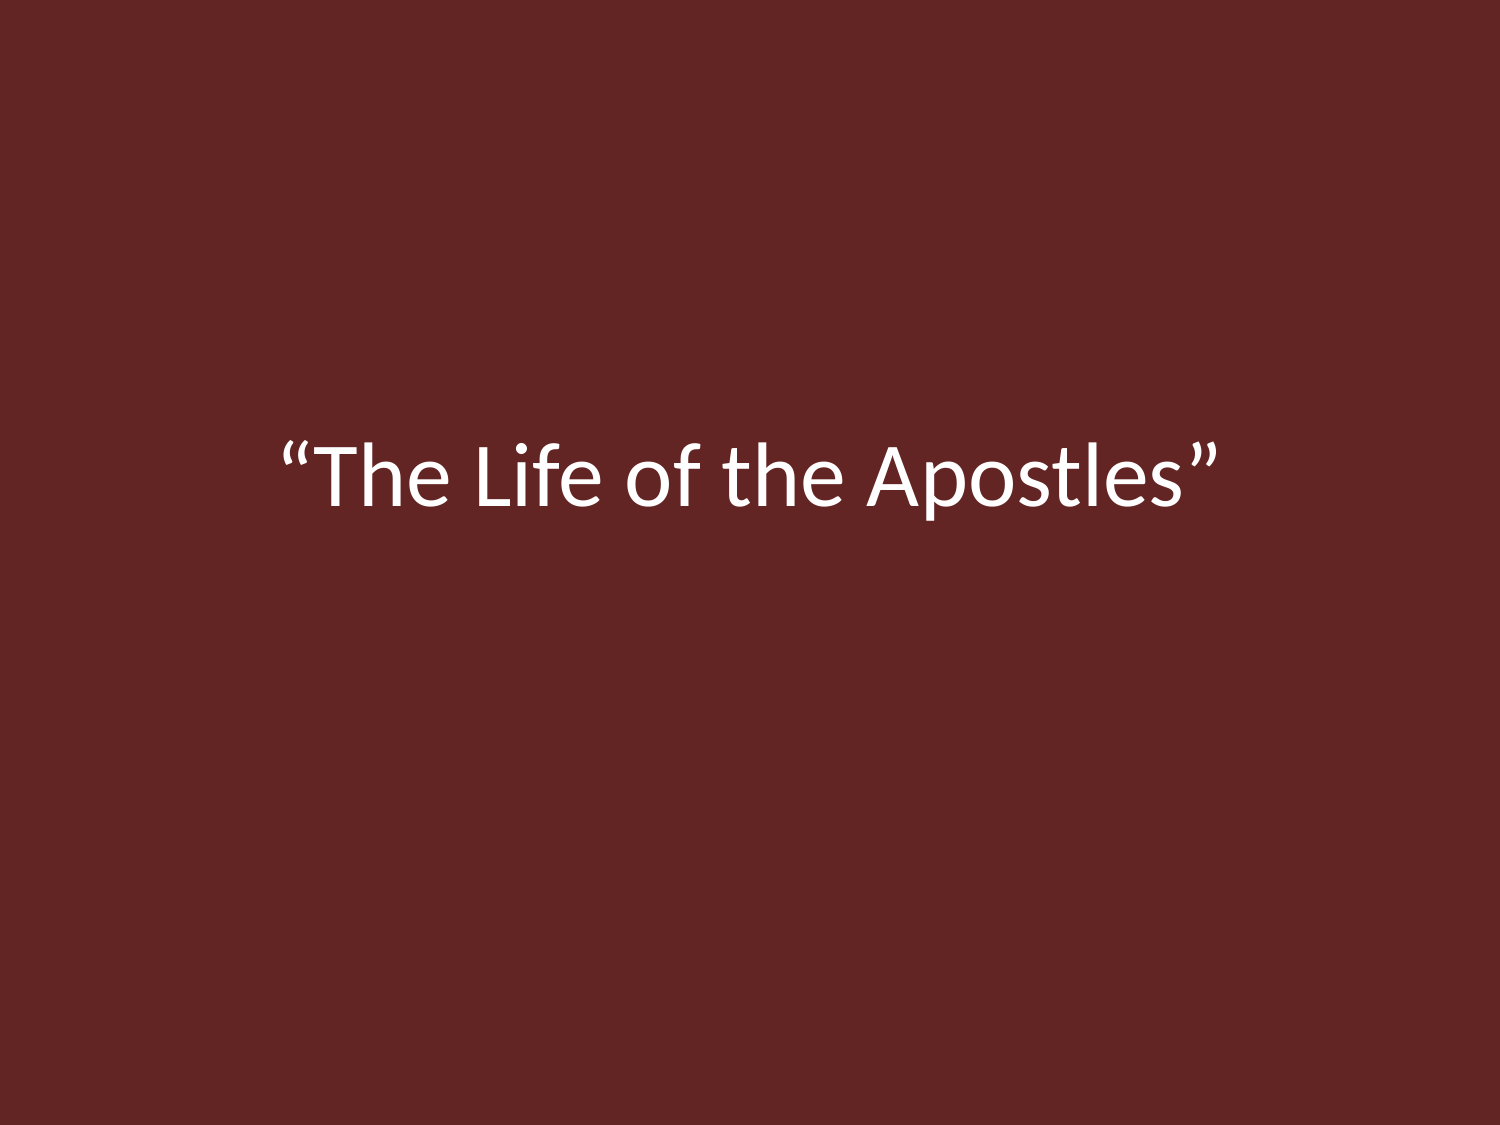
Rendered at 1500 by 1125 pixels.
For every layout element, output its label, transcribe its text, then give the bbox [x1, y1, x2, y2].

title “The Life of the Apostles” [112, 349, 1388, 591]
